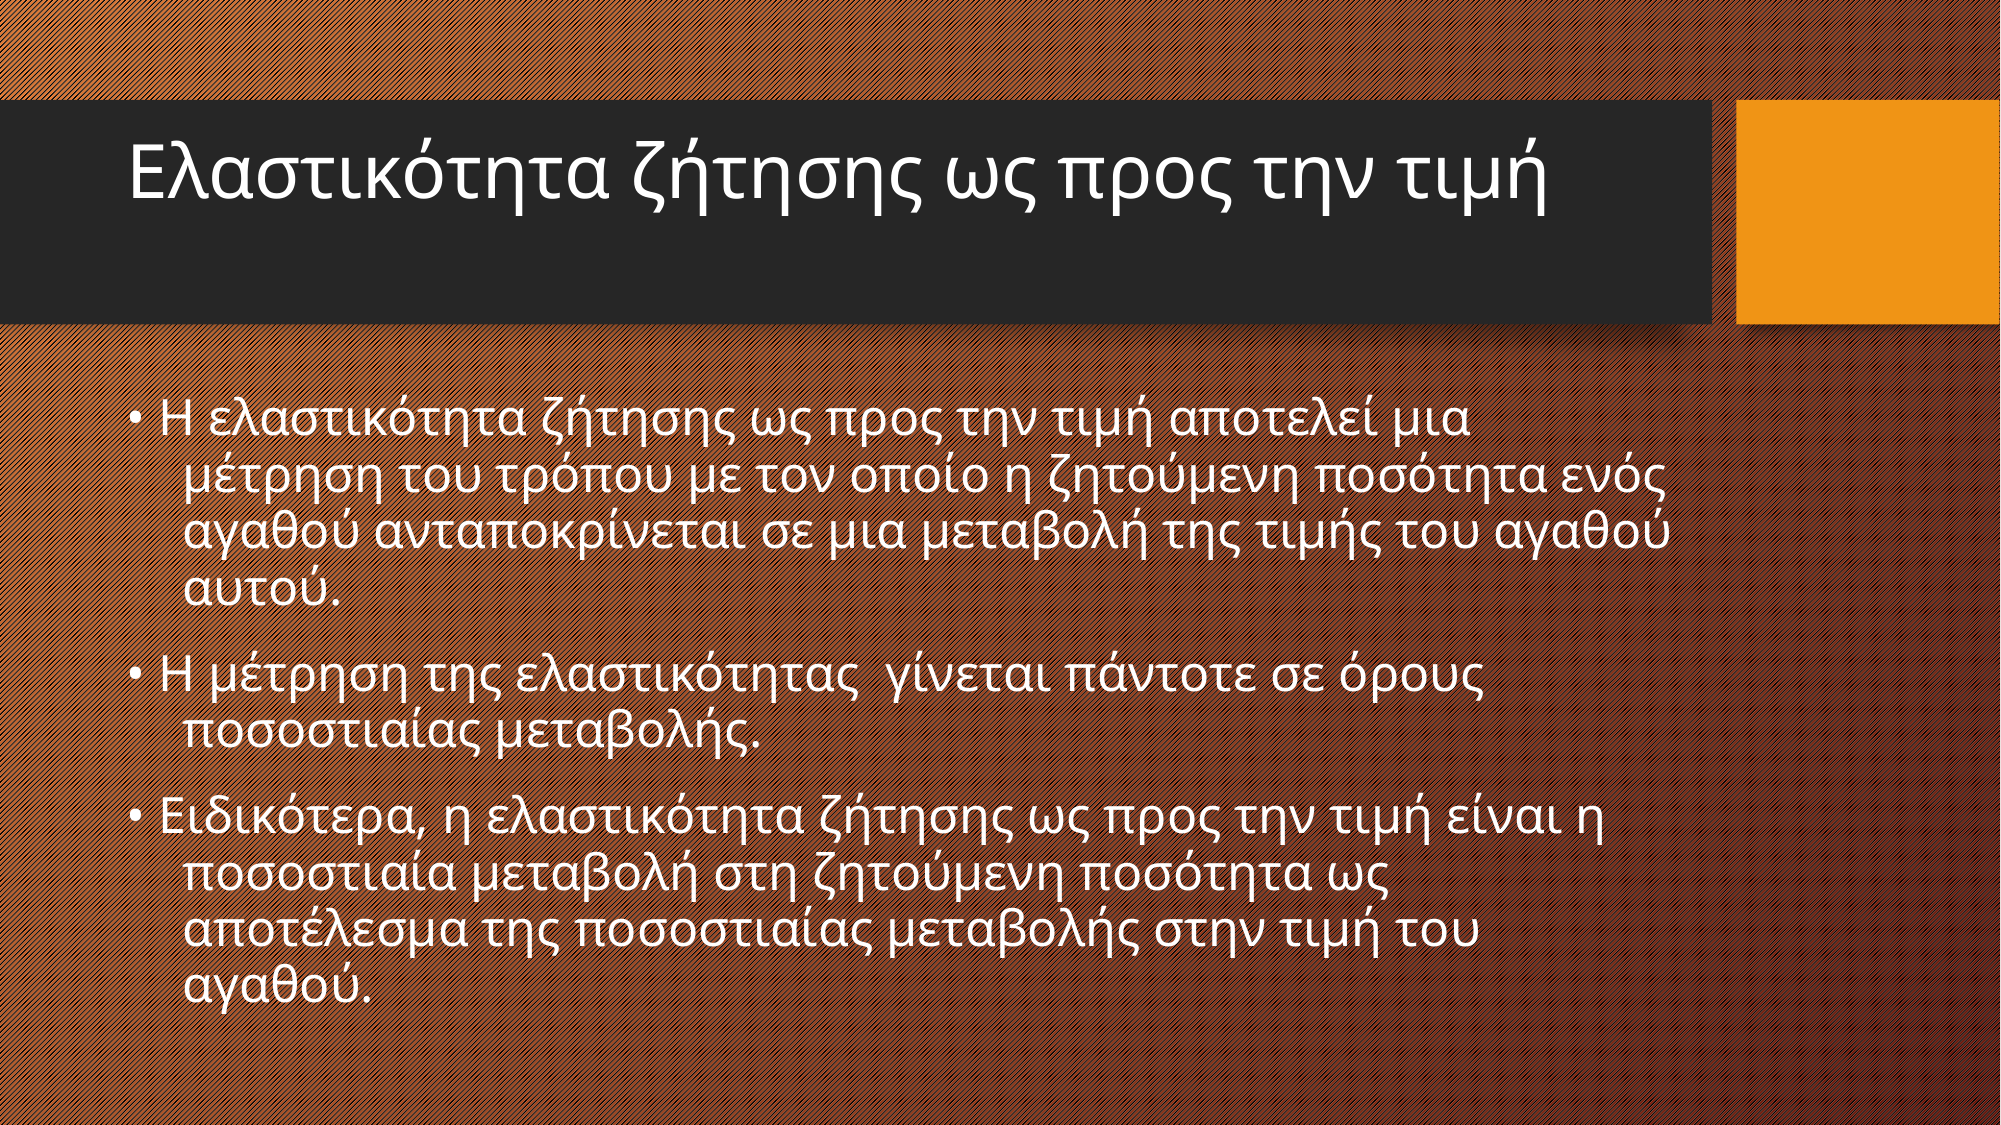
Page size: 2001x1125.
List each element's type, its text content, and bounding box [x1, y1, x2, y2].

title Ελαστικότητα ζήτησης ως προς την τιμή [111, 123, 1689, 301]
list • Η ελαστικότητα ζήτησης ως προς την τιμή αποτελεί μια μέτρηση του τρόπου με τον οποίο η ζητούμενη ποσότητα ενός αγαθού ανταποκρίνεται σε μια μεταβολή της τιμής του αγαθού αυτού. • Η μέτρηση της ελαστικότητας γίνεται πάντοτε σε όρους ποσοστιαίας μεταβολής. • Ειδικότερα, η ελαστικότητα ζήτησης ως προς την τιμή είναι η ποσοστιαία μεταβολή στη ζητούμενη ποσότητα ως αποτέλεσμα της ποσοστιαίας μεταβολής στην τιμή του αγαθού. [111, 383, 1689, 1026]
picture [0, 0, 2000, 1125]
